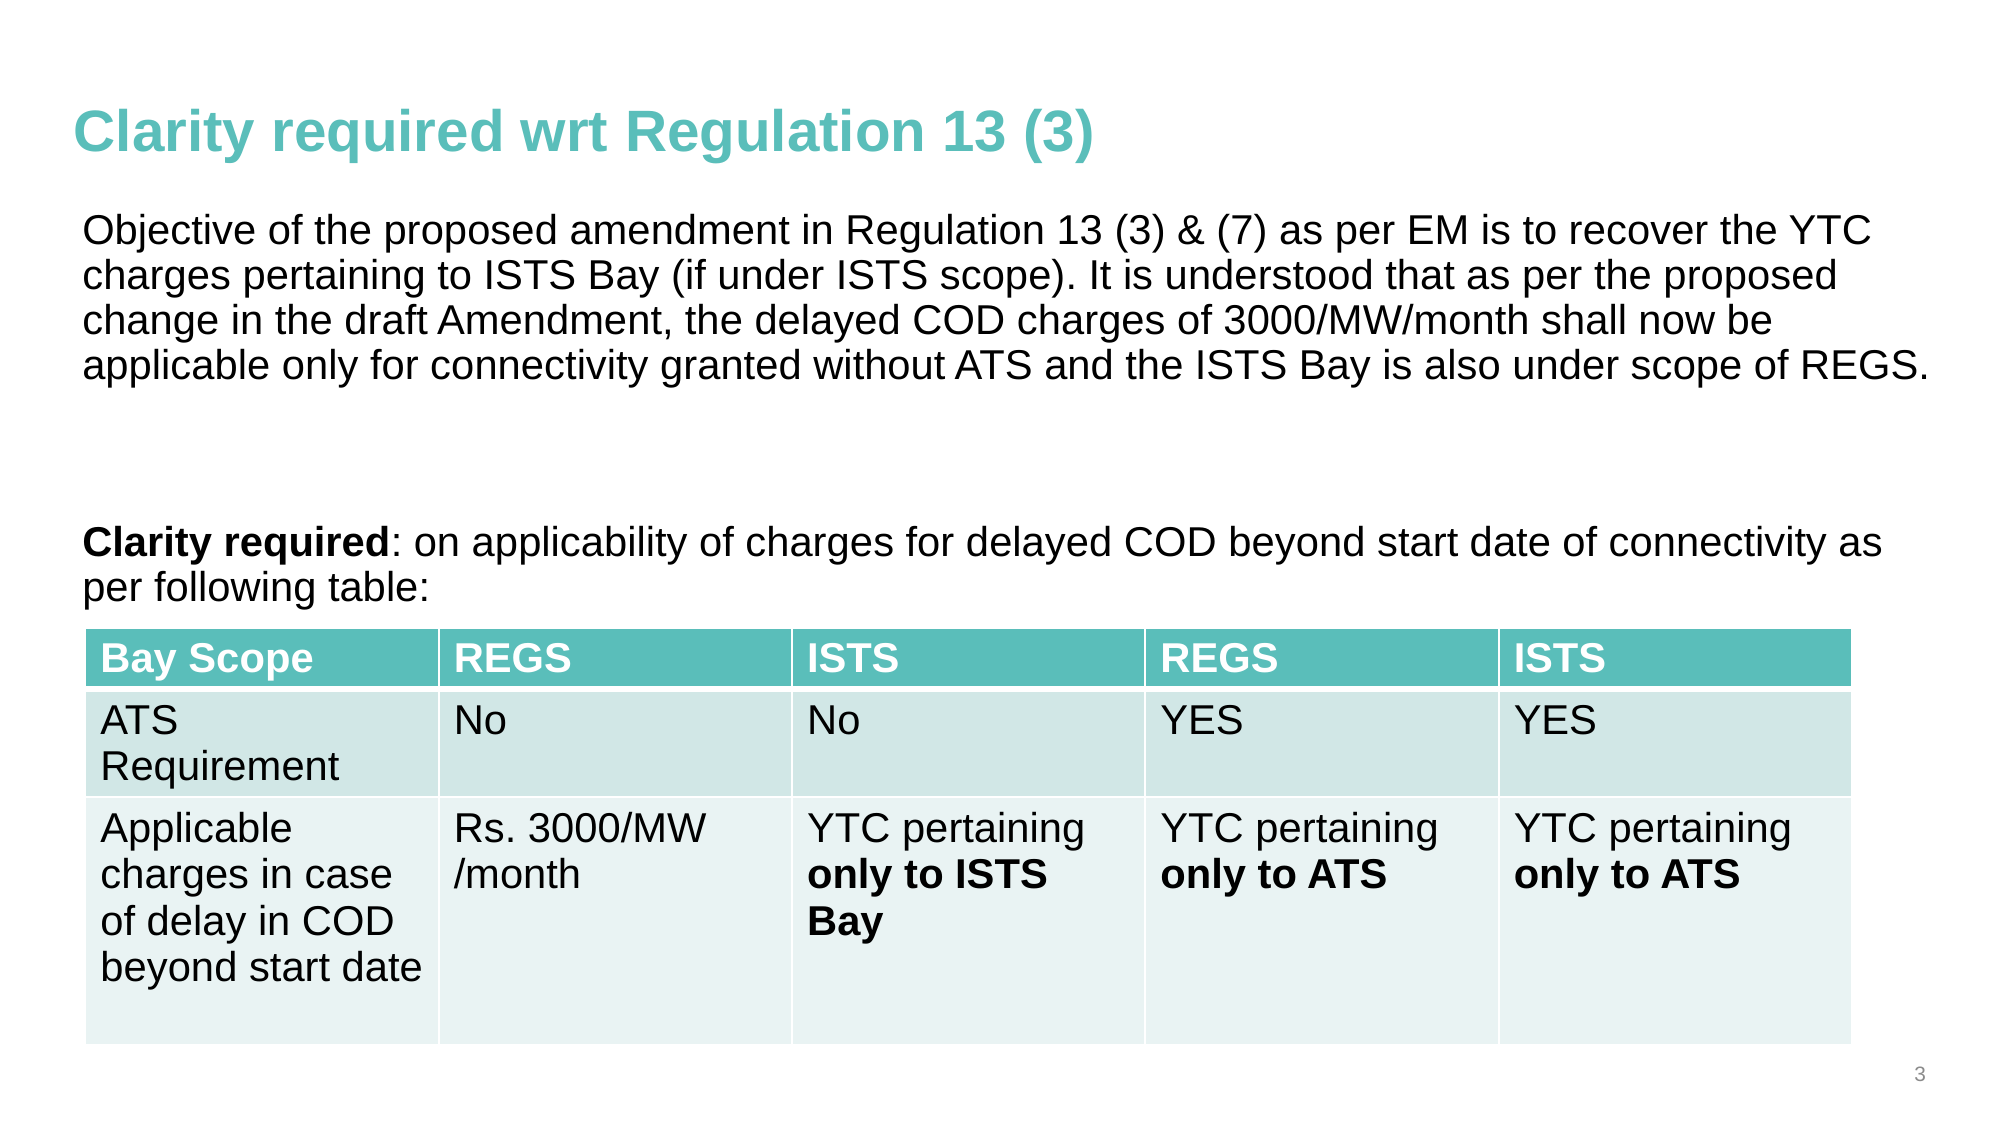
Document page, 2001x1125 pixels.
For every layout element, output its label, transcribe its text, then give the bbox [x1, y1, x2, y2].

table_cell YTC pertaining only to ATS [1500, 798, 1851, 1044]
list Objective of the proposed amendment in Regulation 13 (3) & (7) as per EM is to recover the YTC charges pertaining to ISTS Bay (if under ISTS scope). It is understood that as per the proposed change in the draft Amendment, the delayed COD charges of 3000/MW/month shall now be applicable only for connectivity granted without ATS and the ISTS Bay is also under scope of REGS. Clarity required: on applicability of charges for delayed COD beyond start date of connectivity as per following table: [67, 201, 1950, 964]
table_cell YTC pertaining only to ISTS Bay [793, 798, 1144, 1044]
table_cell Applicable charges in case of delay in COD beyond start date [86, 798, 438, 1044]
title Clarity required wrt Regulation 13 (3) [59, 59, 1941, 251]
table_header REGS [1146, 629, 1498, 686]
table_cell Rs. 3000/MW /month [440, 798, 791, 1044]
table_cell No [793, 692, 1144, 796]
slide_number 3 [1490, 1042, 1941, 1103]
table_cell No [440, 692, 791, 796]
table_cell YTC pertaining only to ATS [1146, 798, 1498, 1044]
table_header ISTS [793, 629, 1144, 686]
table_cell YES [1500, 692, 1851, 796]
table_header ISTS [1500, 629, 1851, 686]
table_header Bay Scope [86, 629, 438, 686]
table_cell ATS Requirement [86, 692, 438, 796]
table_header REGS [440, 629, 791, 686]
table_cell YES [1146, 692, 1498, 796]
